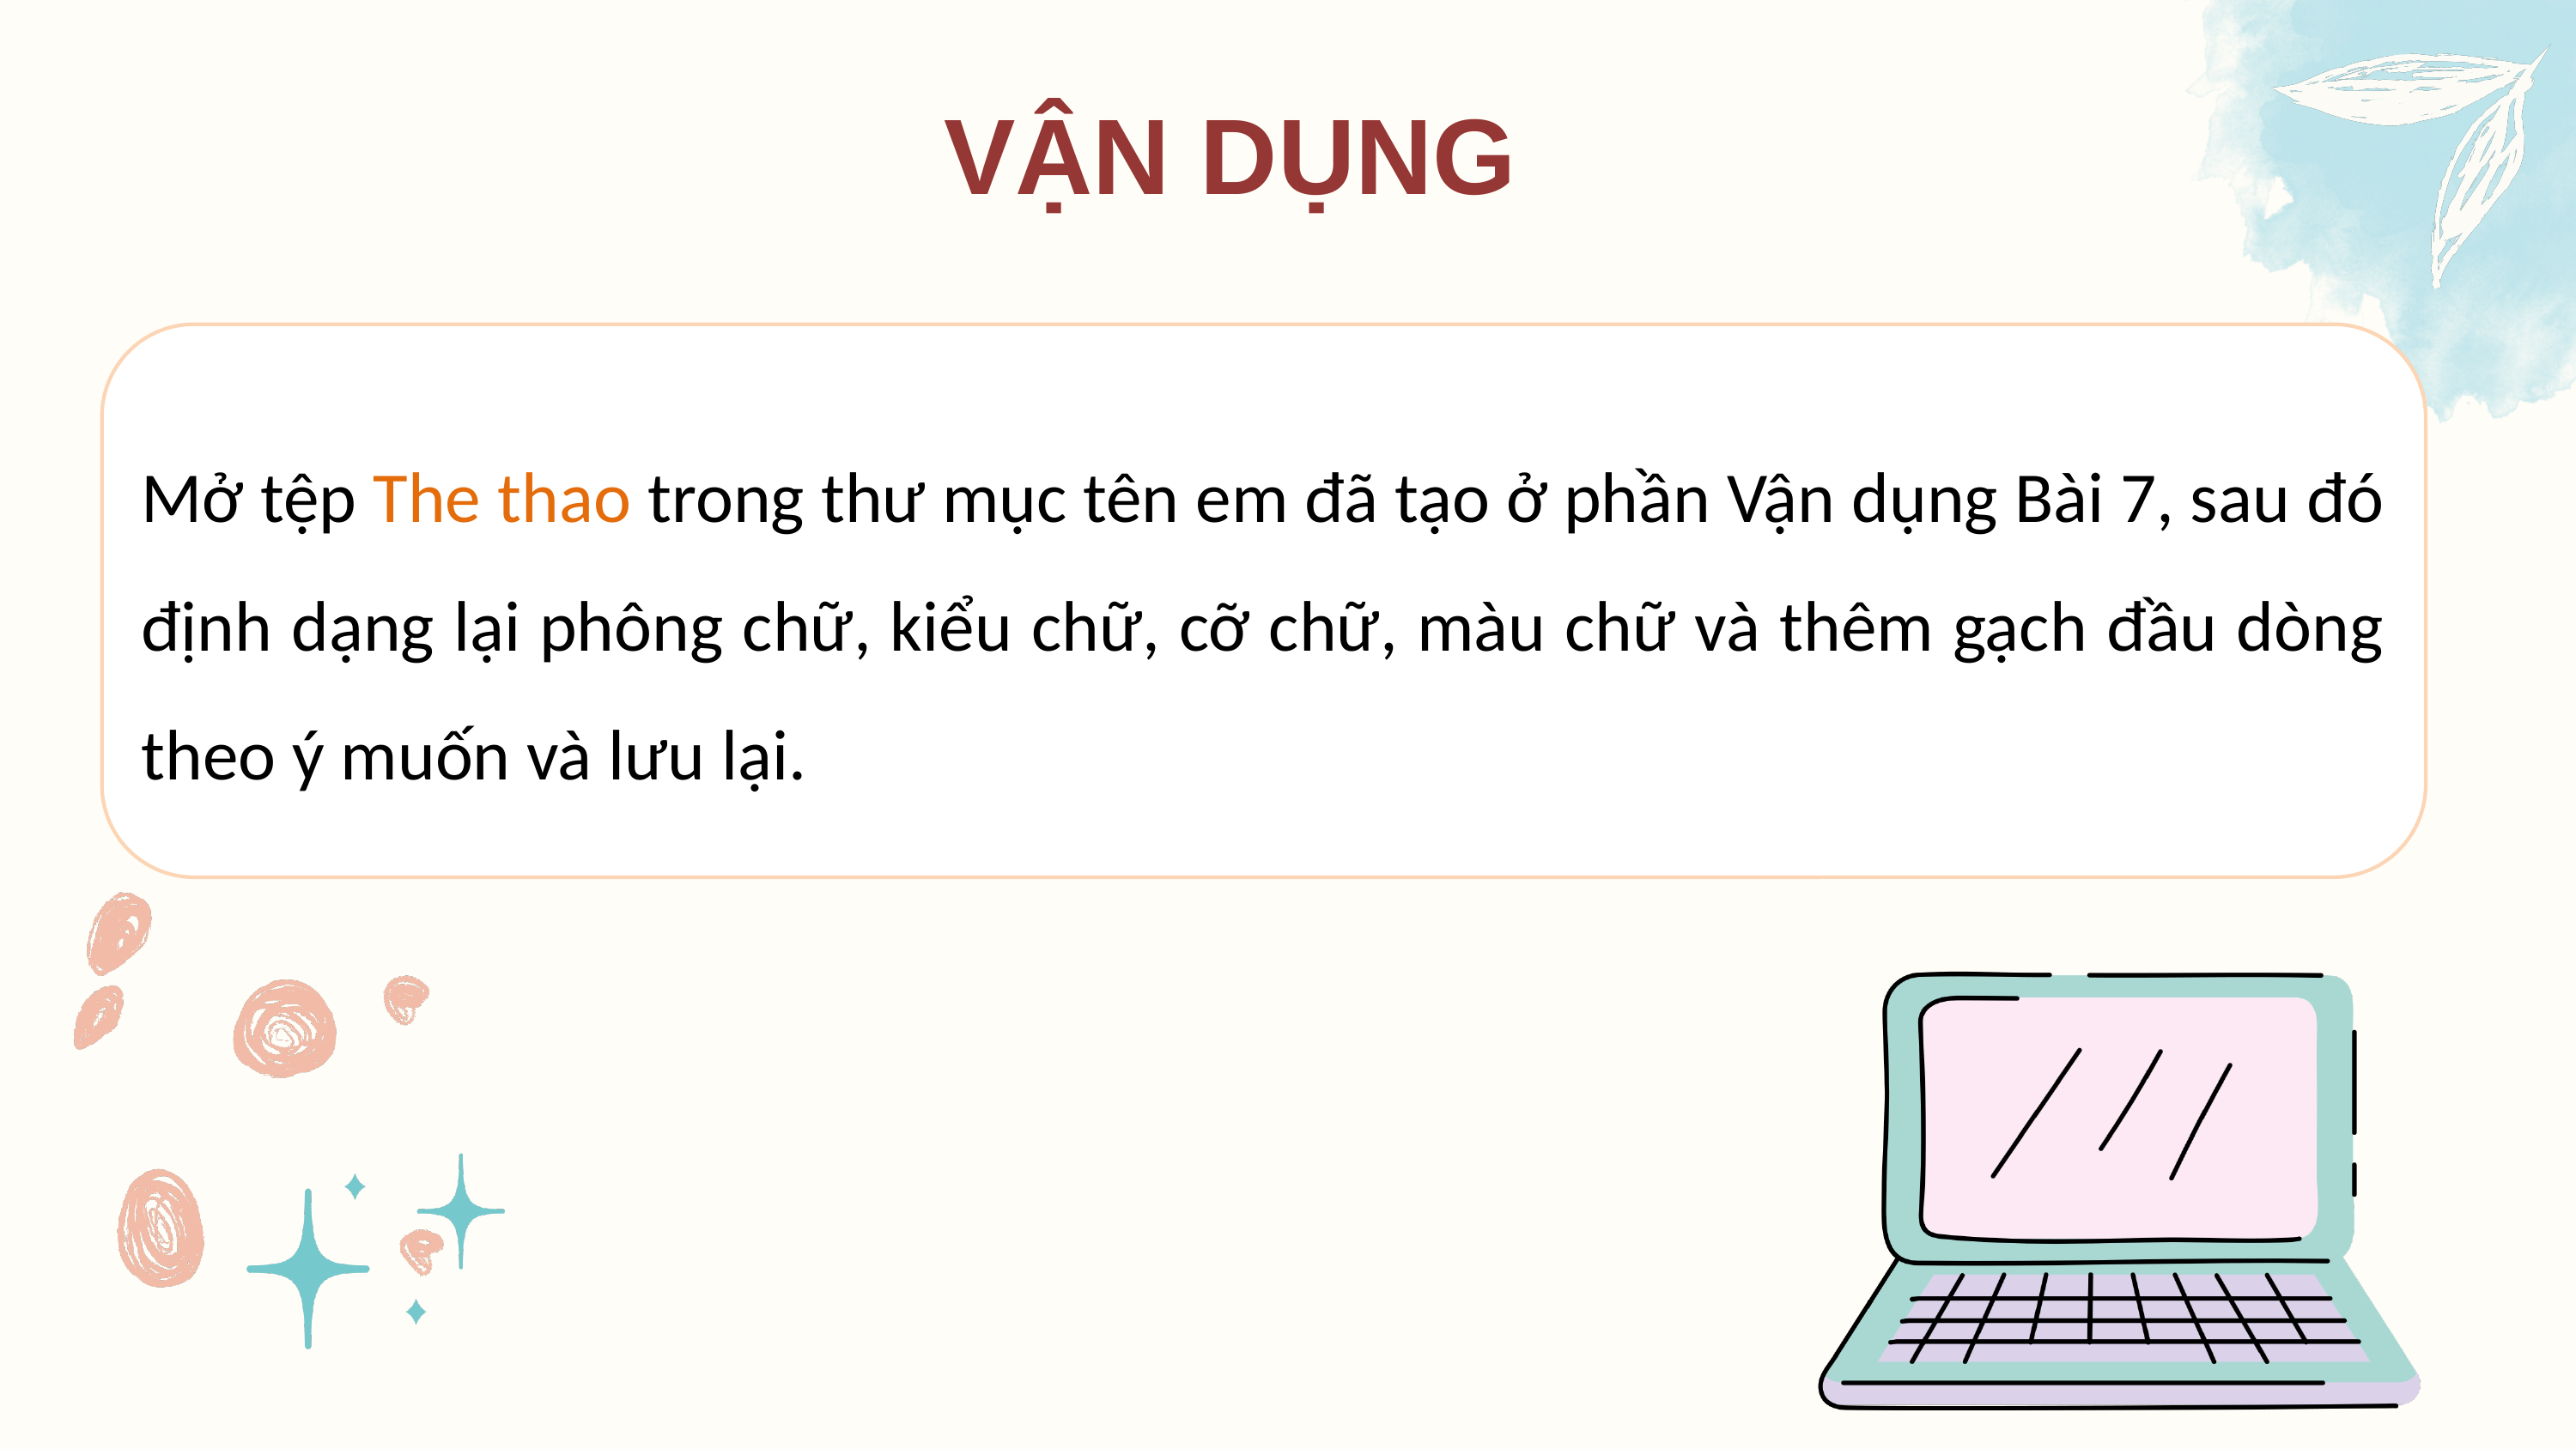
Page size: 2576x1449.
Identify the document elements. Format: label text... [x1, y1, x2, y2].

picture [0, 819, 557, 1449]
text_box VẬN DỤNG [504, 80, 1986, 222]
text_box Mở tệp The thao trong thư mục tên em đã tạo ở phần Vận dụng Bài 7, sau đó định dạng lại phông chữ, kiểu chữ, cỡ chữ, màu chữ và thêm gạch đầu dòng theo ý muốn và lưu lại. [100, 322, 2428, 880]
picture [1814, 971, 2427, 1411]
picture [1965, 0, 2576, 549]
